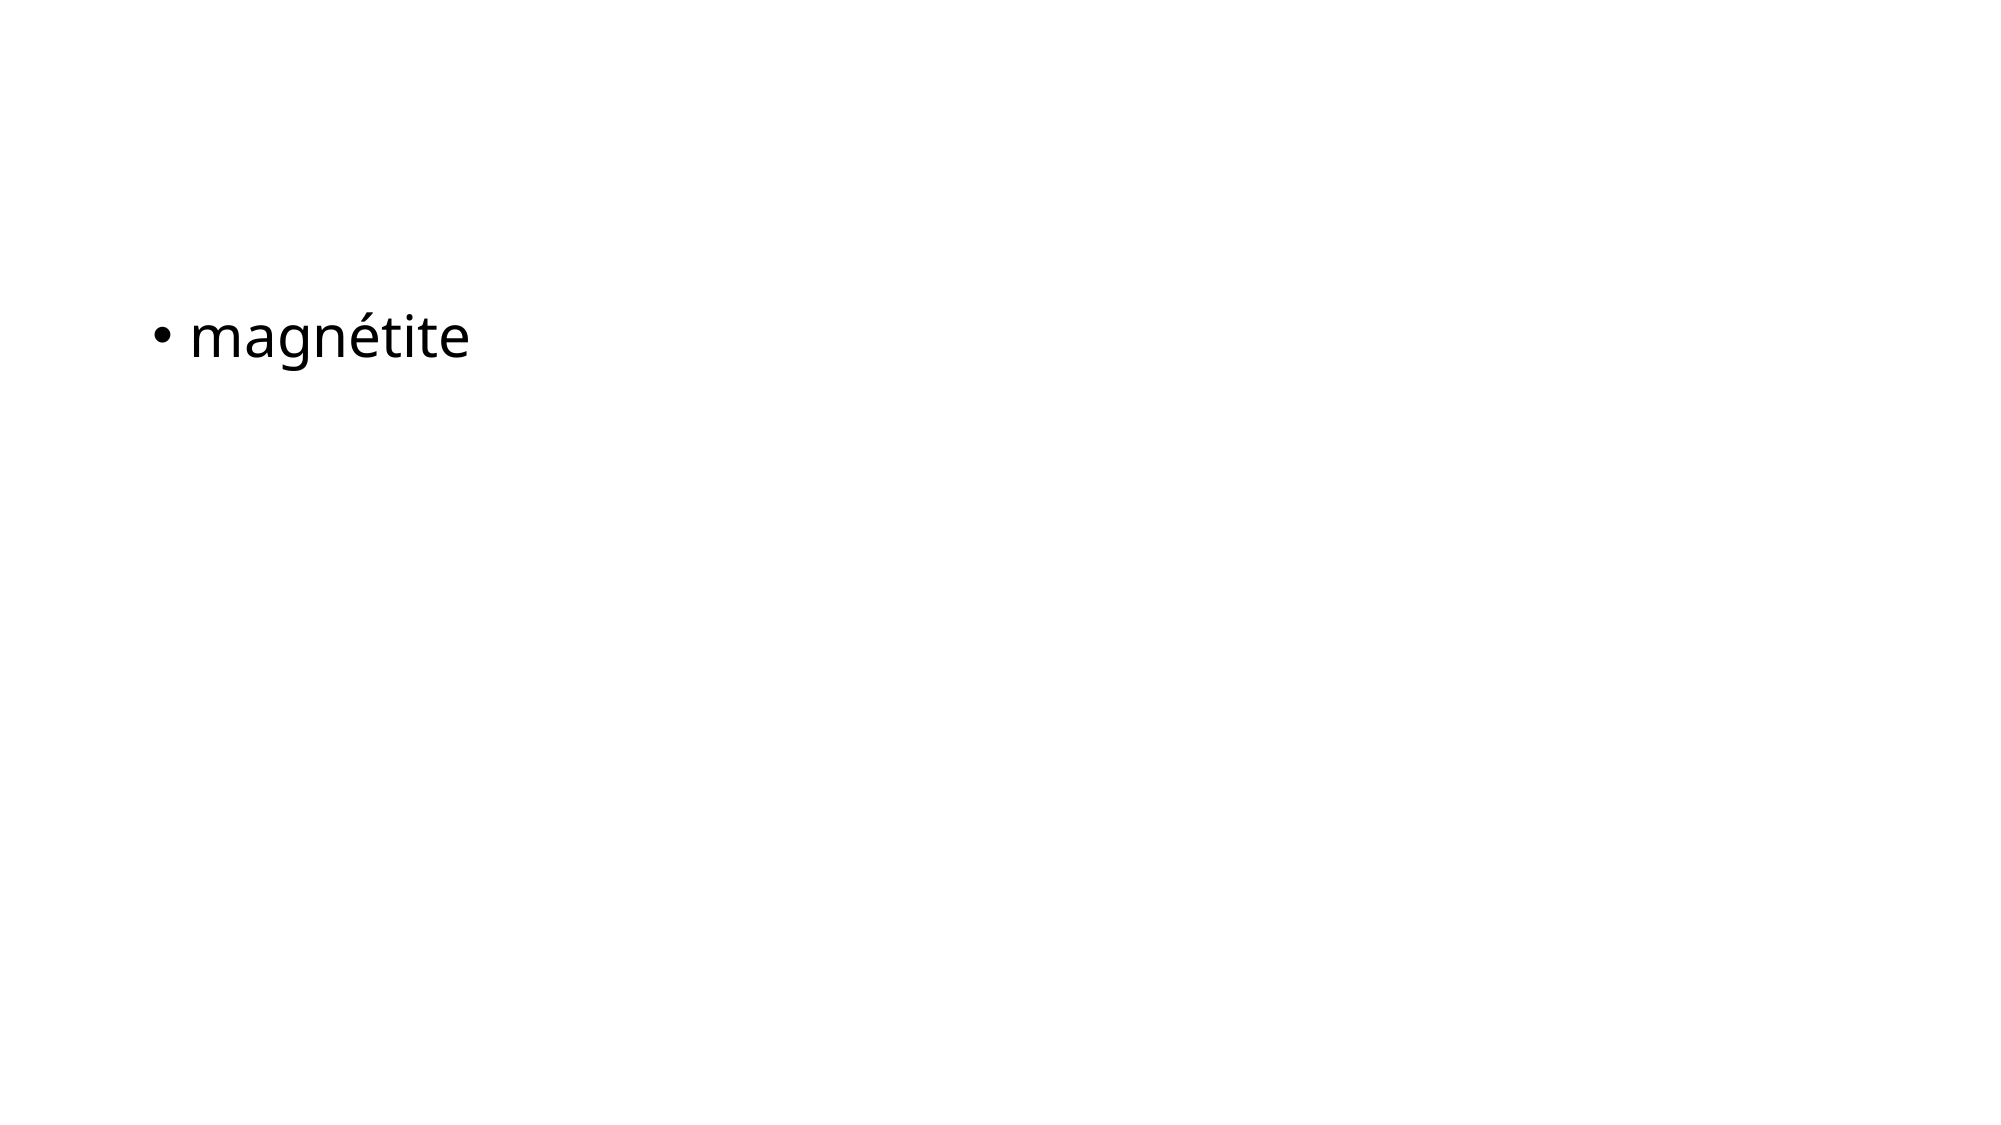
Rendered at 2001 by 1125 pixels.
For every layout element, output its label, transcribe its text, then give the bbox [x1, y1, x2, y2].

list magnétite [137, 299, 1863, 1014]
